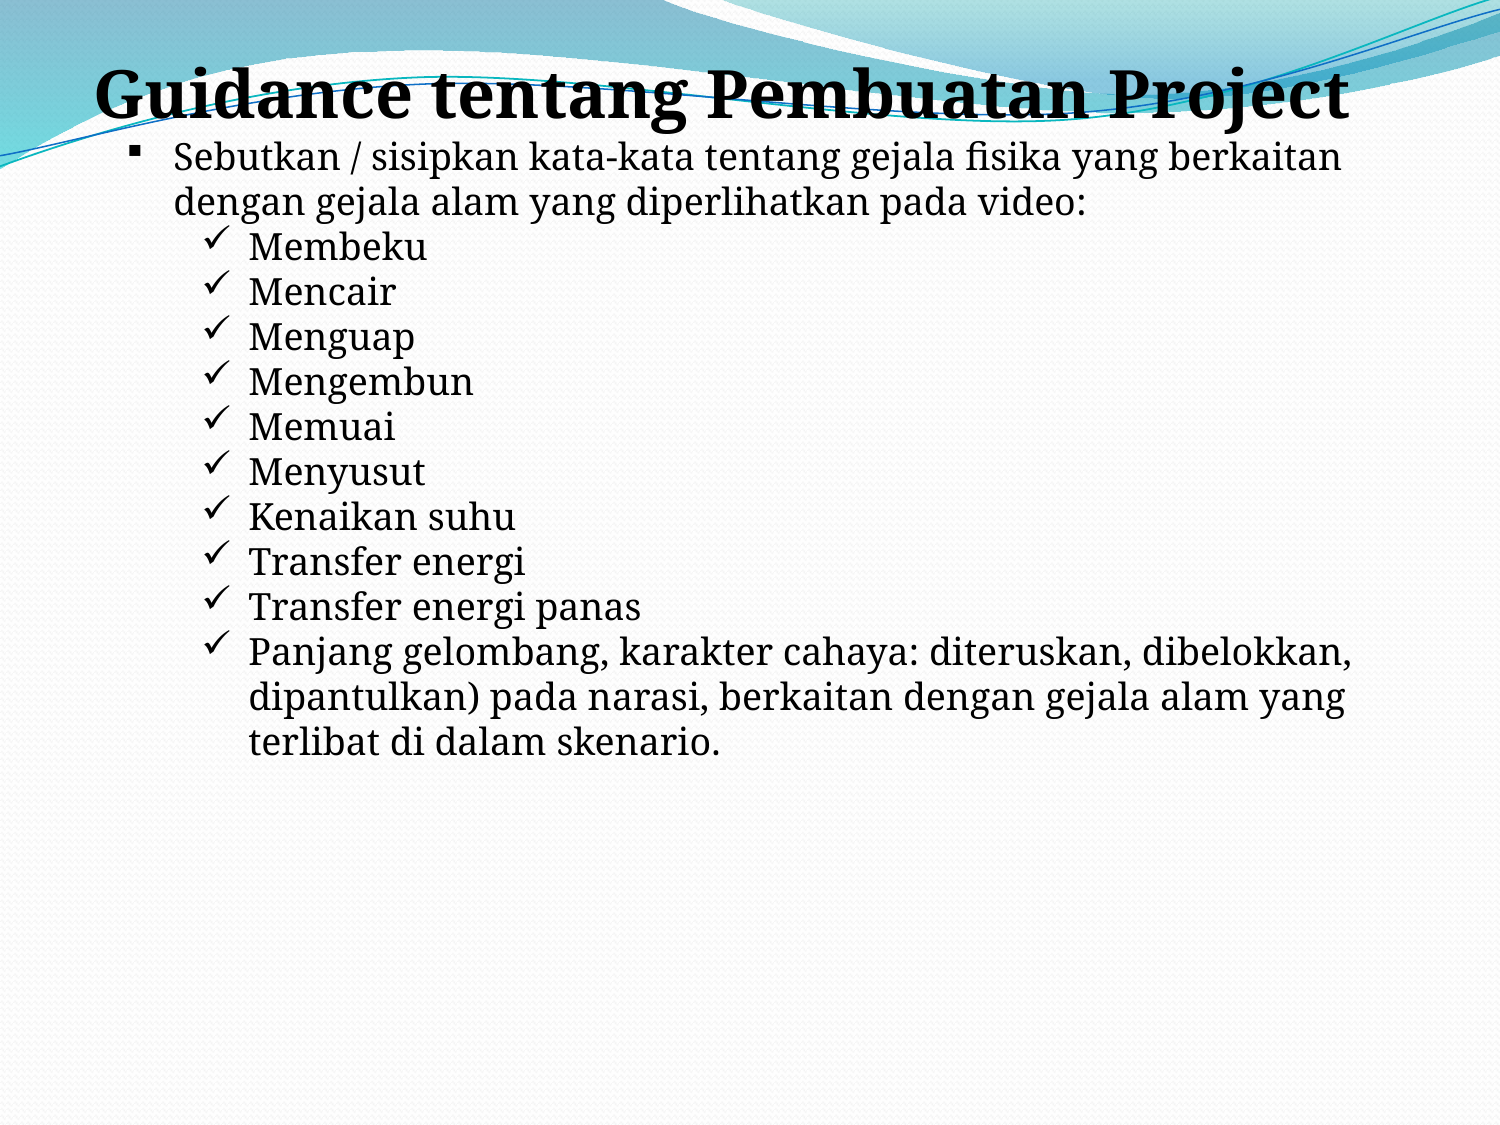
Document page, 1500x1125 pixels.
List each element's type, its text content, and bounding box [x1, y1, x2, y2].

text_box Guidance tentang Pembuatan Project [78, 4, 1424, 140]
text_box Sebutkan / sisipkan kata-kata tentang gejala fisika yang berkaitan dengan gejala alam yang diperlihatkan pada video: Membeku Mencair Menguap Mengembun Memuai Menyusut Kenaikan suhu Transfer energi Transfer energi panas Panjang gelombang, karakter cahaya: diteruskan, dibelokkan, dipantulkan) pada narasi, berkaitan dengan gejala alam yang terlibat di dalam skenario. [111, 125, 1423, 771]
